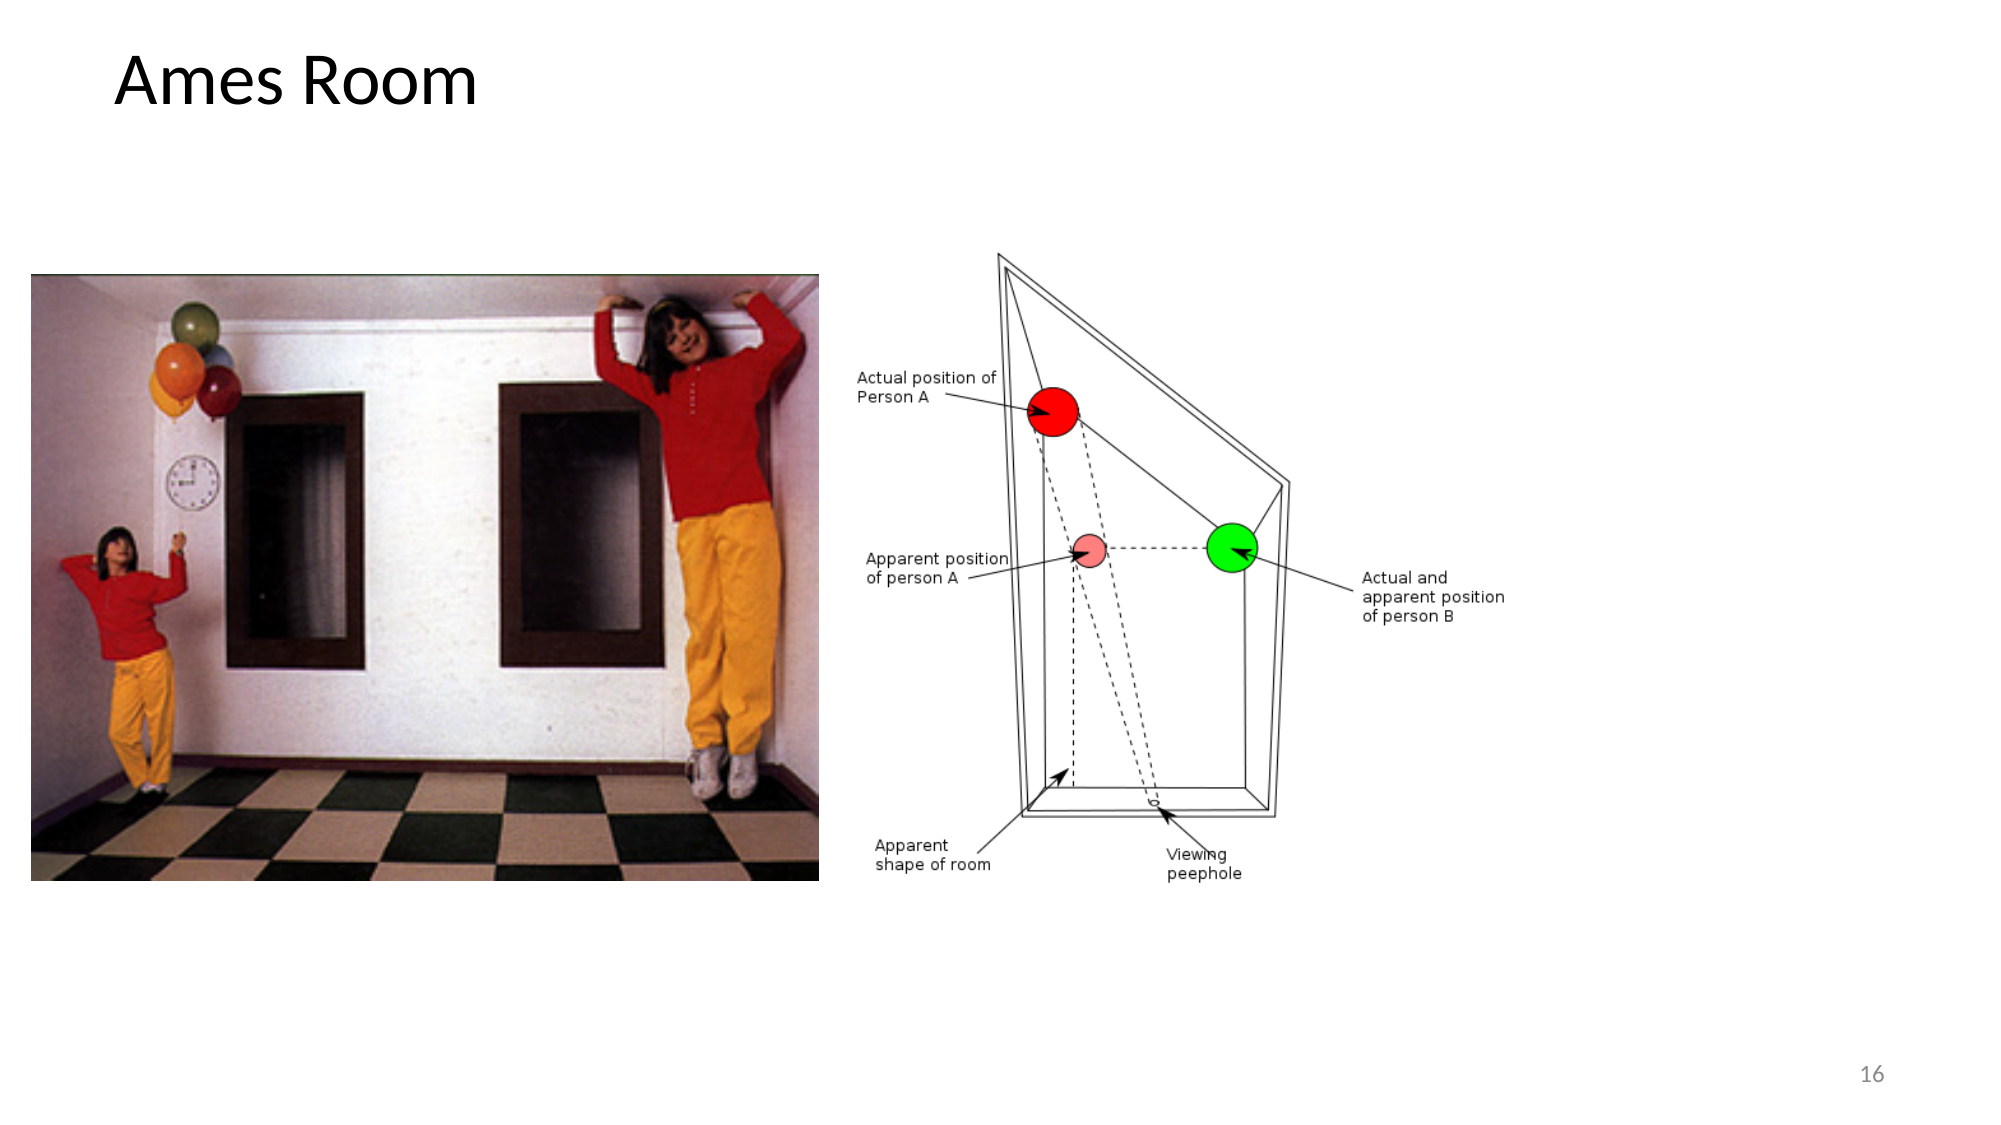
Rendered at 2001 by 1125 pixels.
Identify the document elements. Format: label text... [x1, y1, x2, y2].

picture [31, 274, 820, 881]
title Ames Room [99, 0, 1901, 151]
slide_number 16 [1433, 1042, 1900, 1103]
picture [837, 237, 1532, 926]
